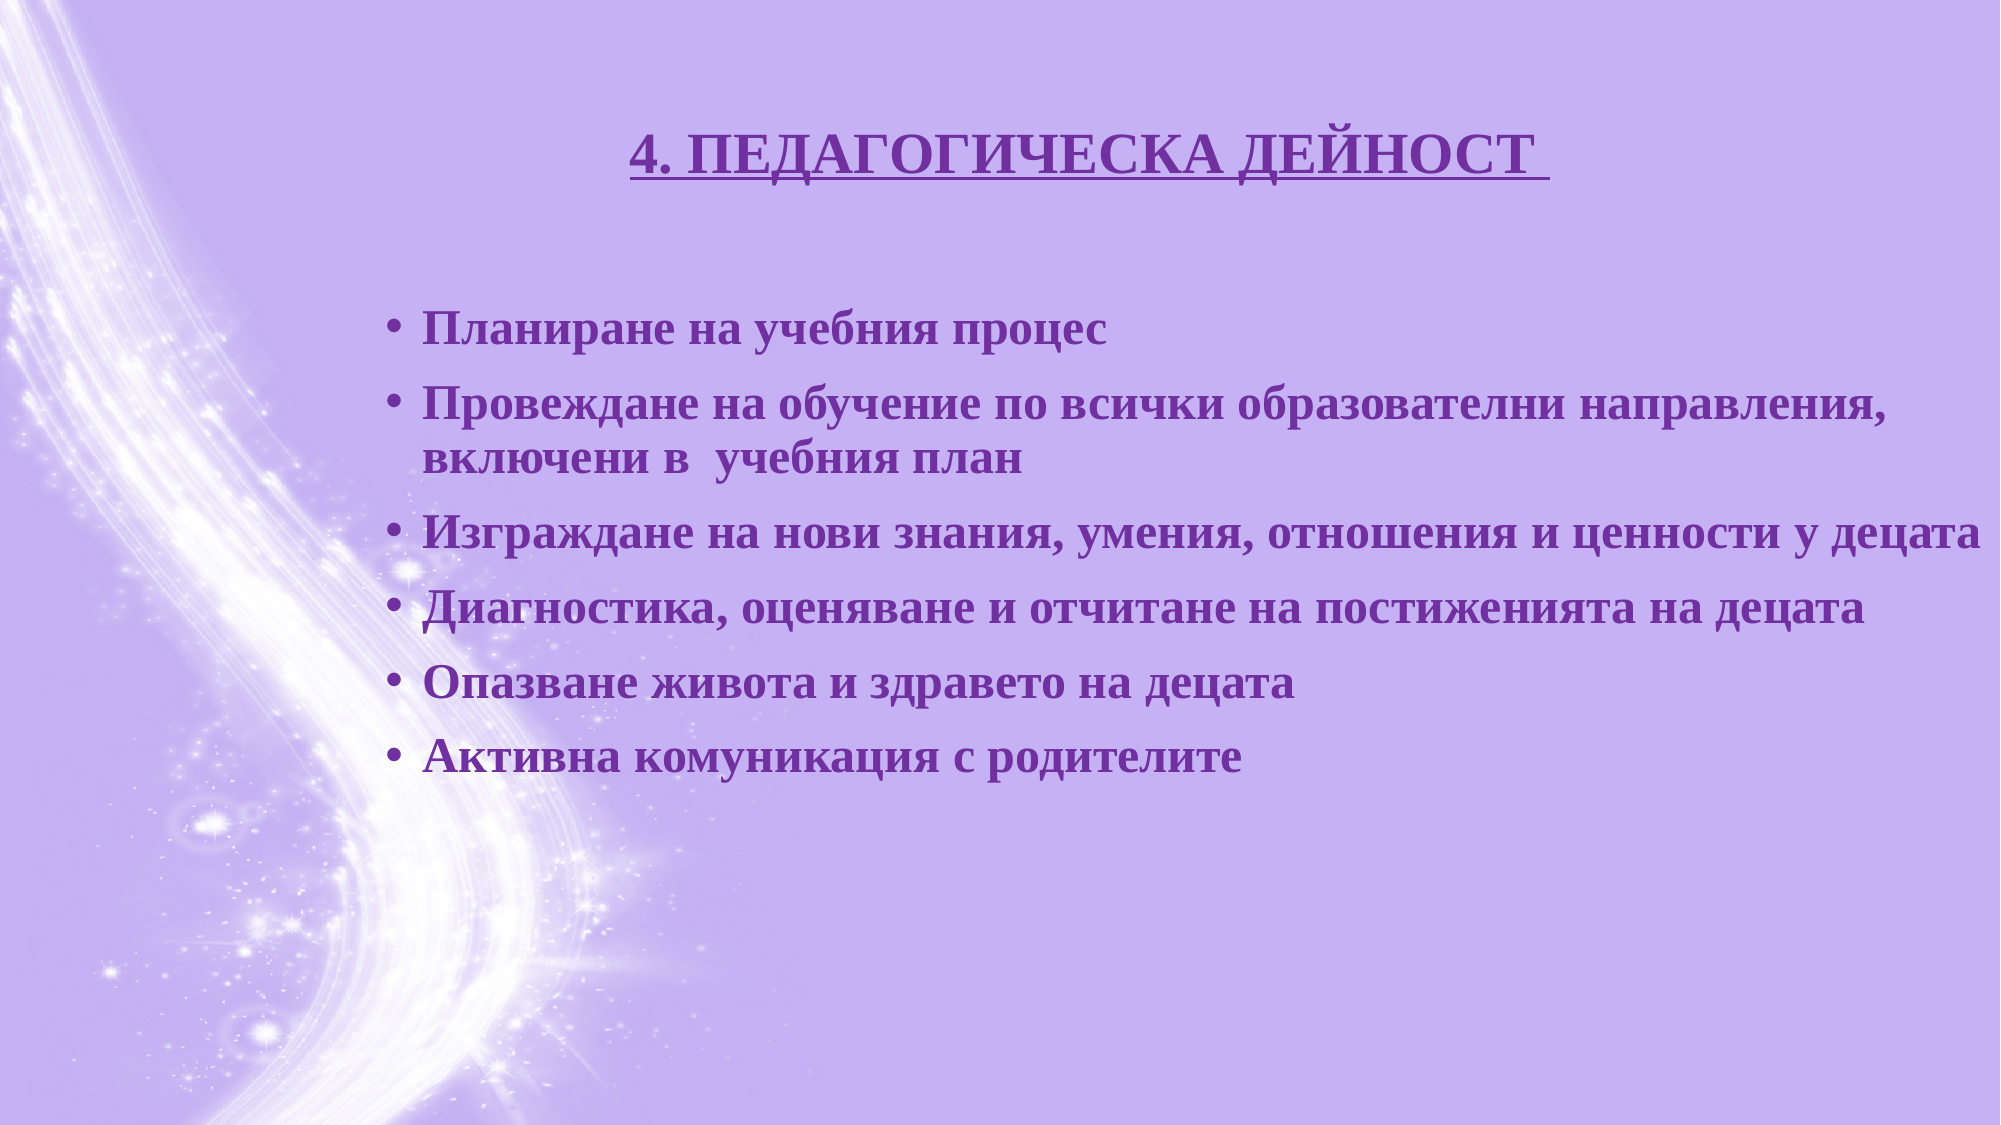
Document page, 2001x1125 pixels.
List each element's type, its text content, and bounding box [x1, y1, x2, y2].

list Планиране на учебния процес Провеждане на обучение по всички образователни направления, включени в учебния план Изграждане на нови знания, умения, отношения и ценности у децата Диагностика, оценяване и отчитане на постиженията на децата Опазване живота и здравето на децата Активна комуникация с родителите [370, 294, 2000, 1008]
title 4. ПЕДАГОГИЧЕСКА ДЕЙНОСТ [336, 45, 1843, 264]
